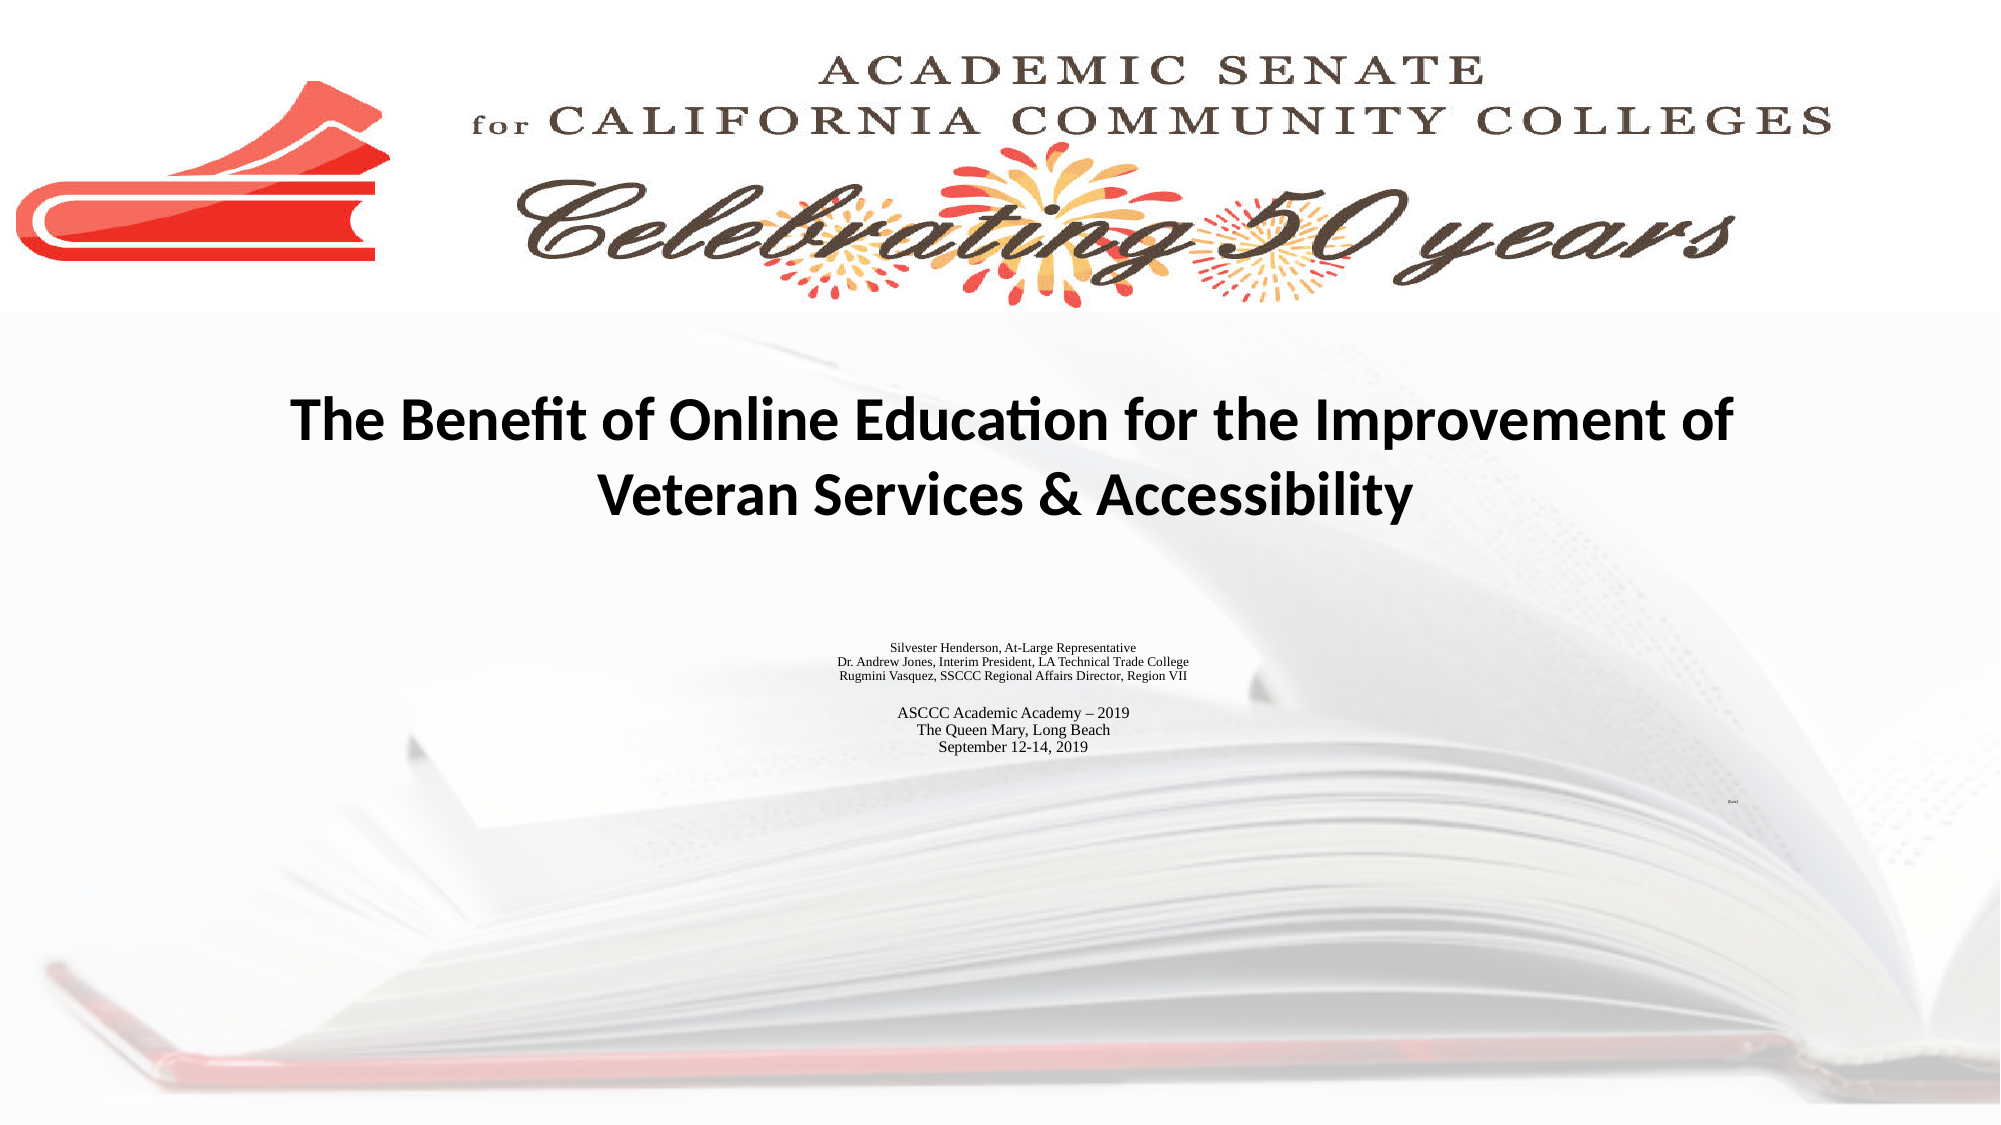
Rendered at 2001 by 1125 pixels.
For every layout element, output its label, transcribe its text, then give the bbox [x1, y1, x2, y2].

text_box The Benefit of Online Education for the Improvement of Veteran Services & Accessibility [249, 370, 1778, 536]
picture [0, 0, 2000, 312]
subtitle Silvester Henderson, At-Large Representative Dr. Andrew Jones, Interim President, LA Technical Trade College Rugmini Vasquez, SSCCC Regional Affairs Director, Region VII ASCCC Academic Academy – 2019 The Queen Mary, Long Beach September 12-14, 2019 , [Date] [273, 633, 1754, 822]
title [273, 547, 1774, 752]
